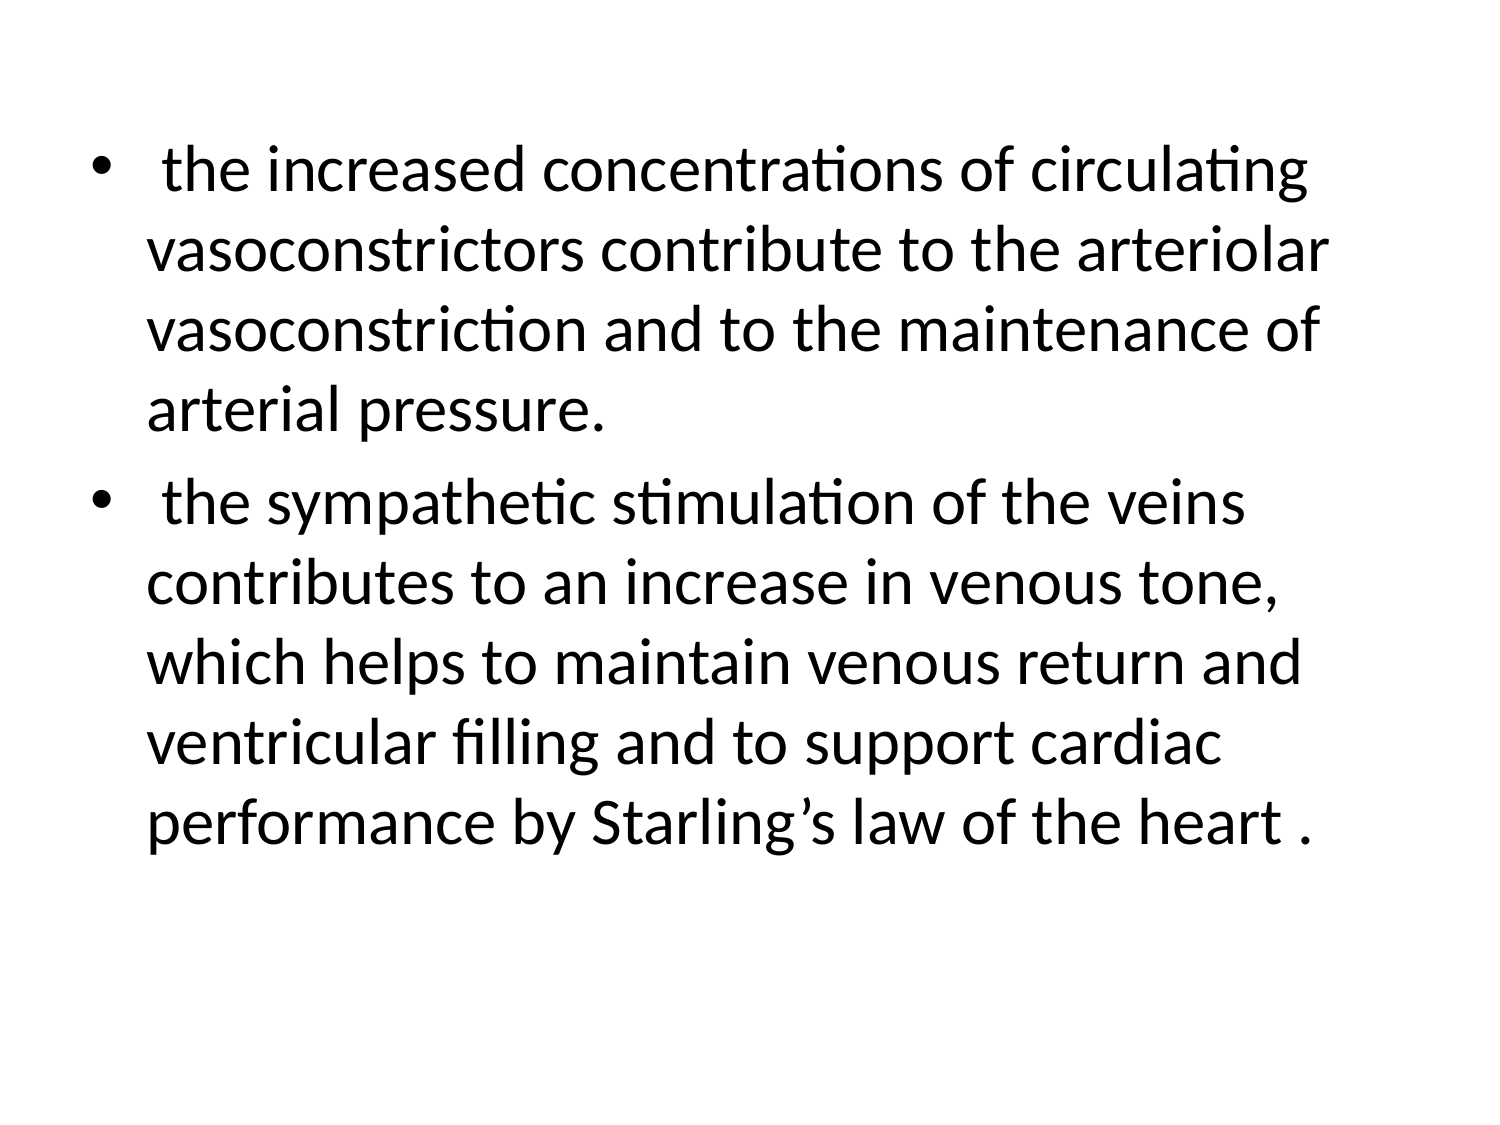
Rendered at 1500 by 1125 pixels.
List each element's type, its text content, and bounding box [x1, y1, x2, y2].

list the increased concentrations of circulating vasoconstrictors contribute to the arteriolar vasoconstriction and to the maintenance of arterial pressure. the sympathetic stimulation of the veins contributes to an increase in venous tone, which helps to maintain venous return and ventricular filling and to support cardiac performance by Starling’s law of the heart . [75, 117, 1425, 1005]
